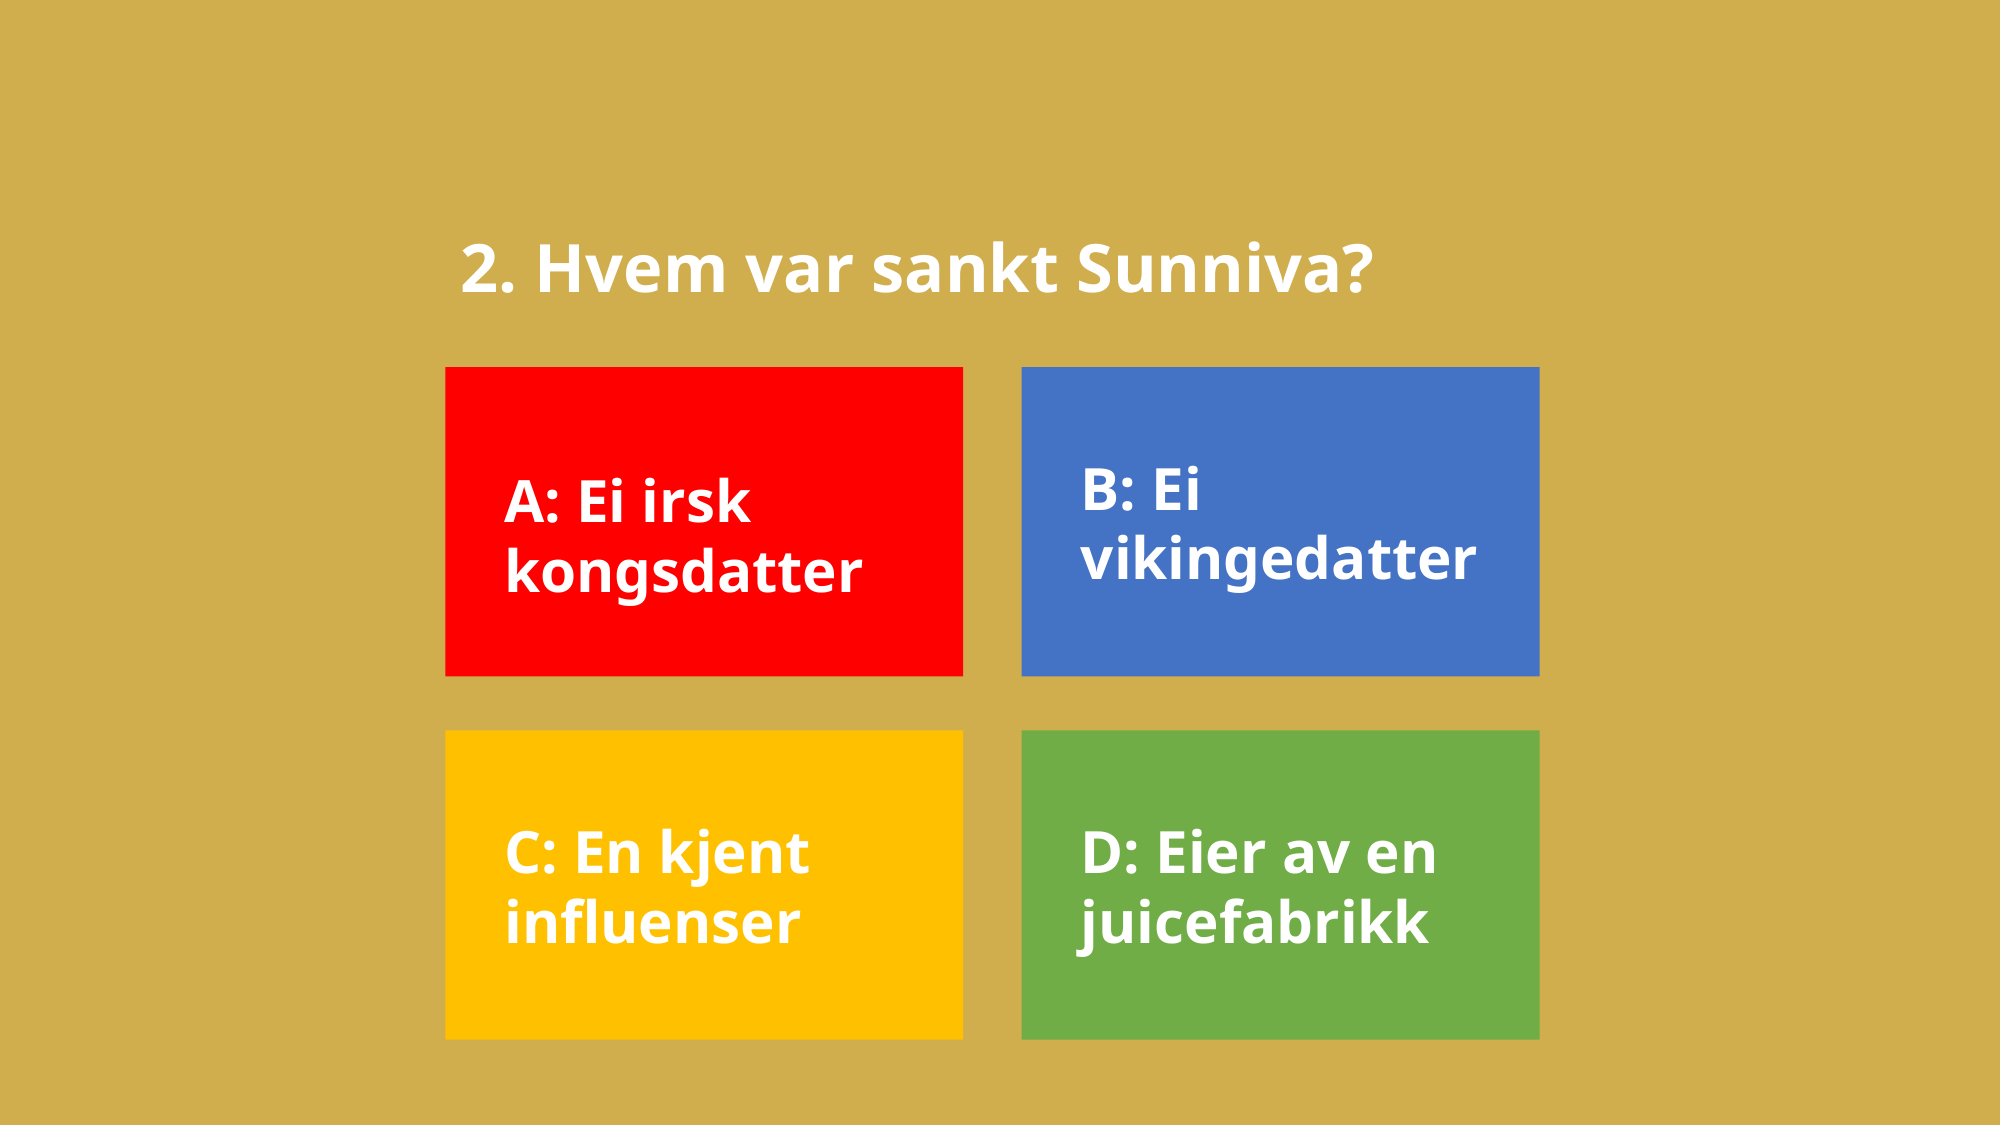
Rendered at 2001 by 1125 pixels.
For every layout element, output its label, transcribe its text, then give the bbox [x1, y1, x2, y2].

text_box B: Ei vikingedatter [1021, 366, 1541, 677]
text_box D: Eier av en juicefabrikk [1021, 729, 1541, 1041]
text_box C: En kjent influenser [444, 729, 964, 1041]
text_box A: Ei irsk kongsdatterkongsdatter [444, 366, 964, 677]
title 2. Hvem var sankt Sunniva? [445, 224, 1750, 395]
